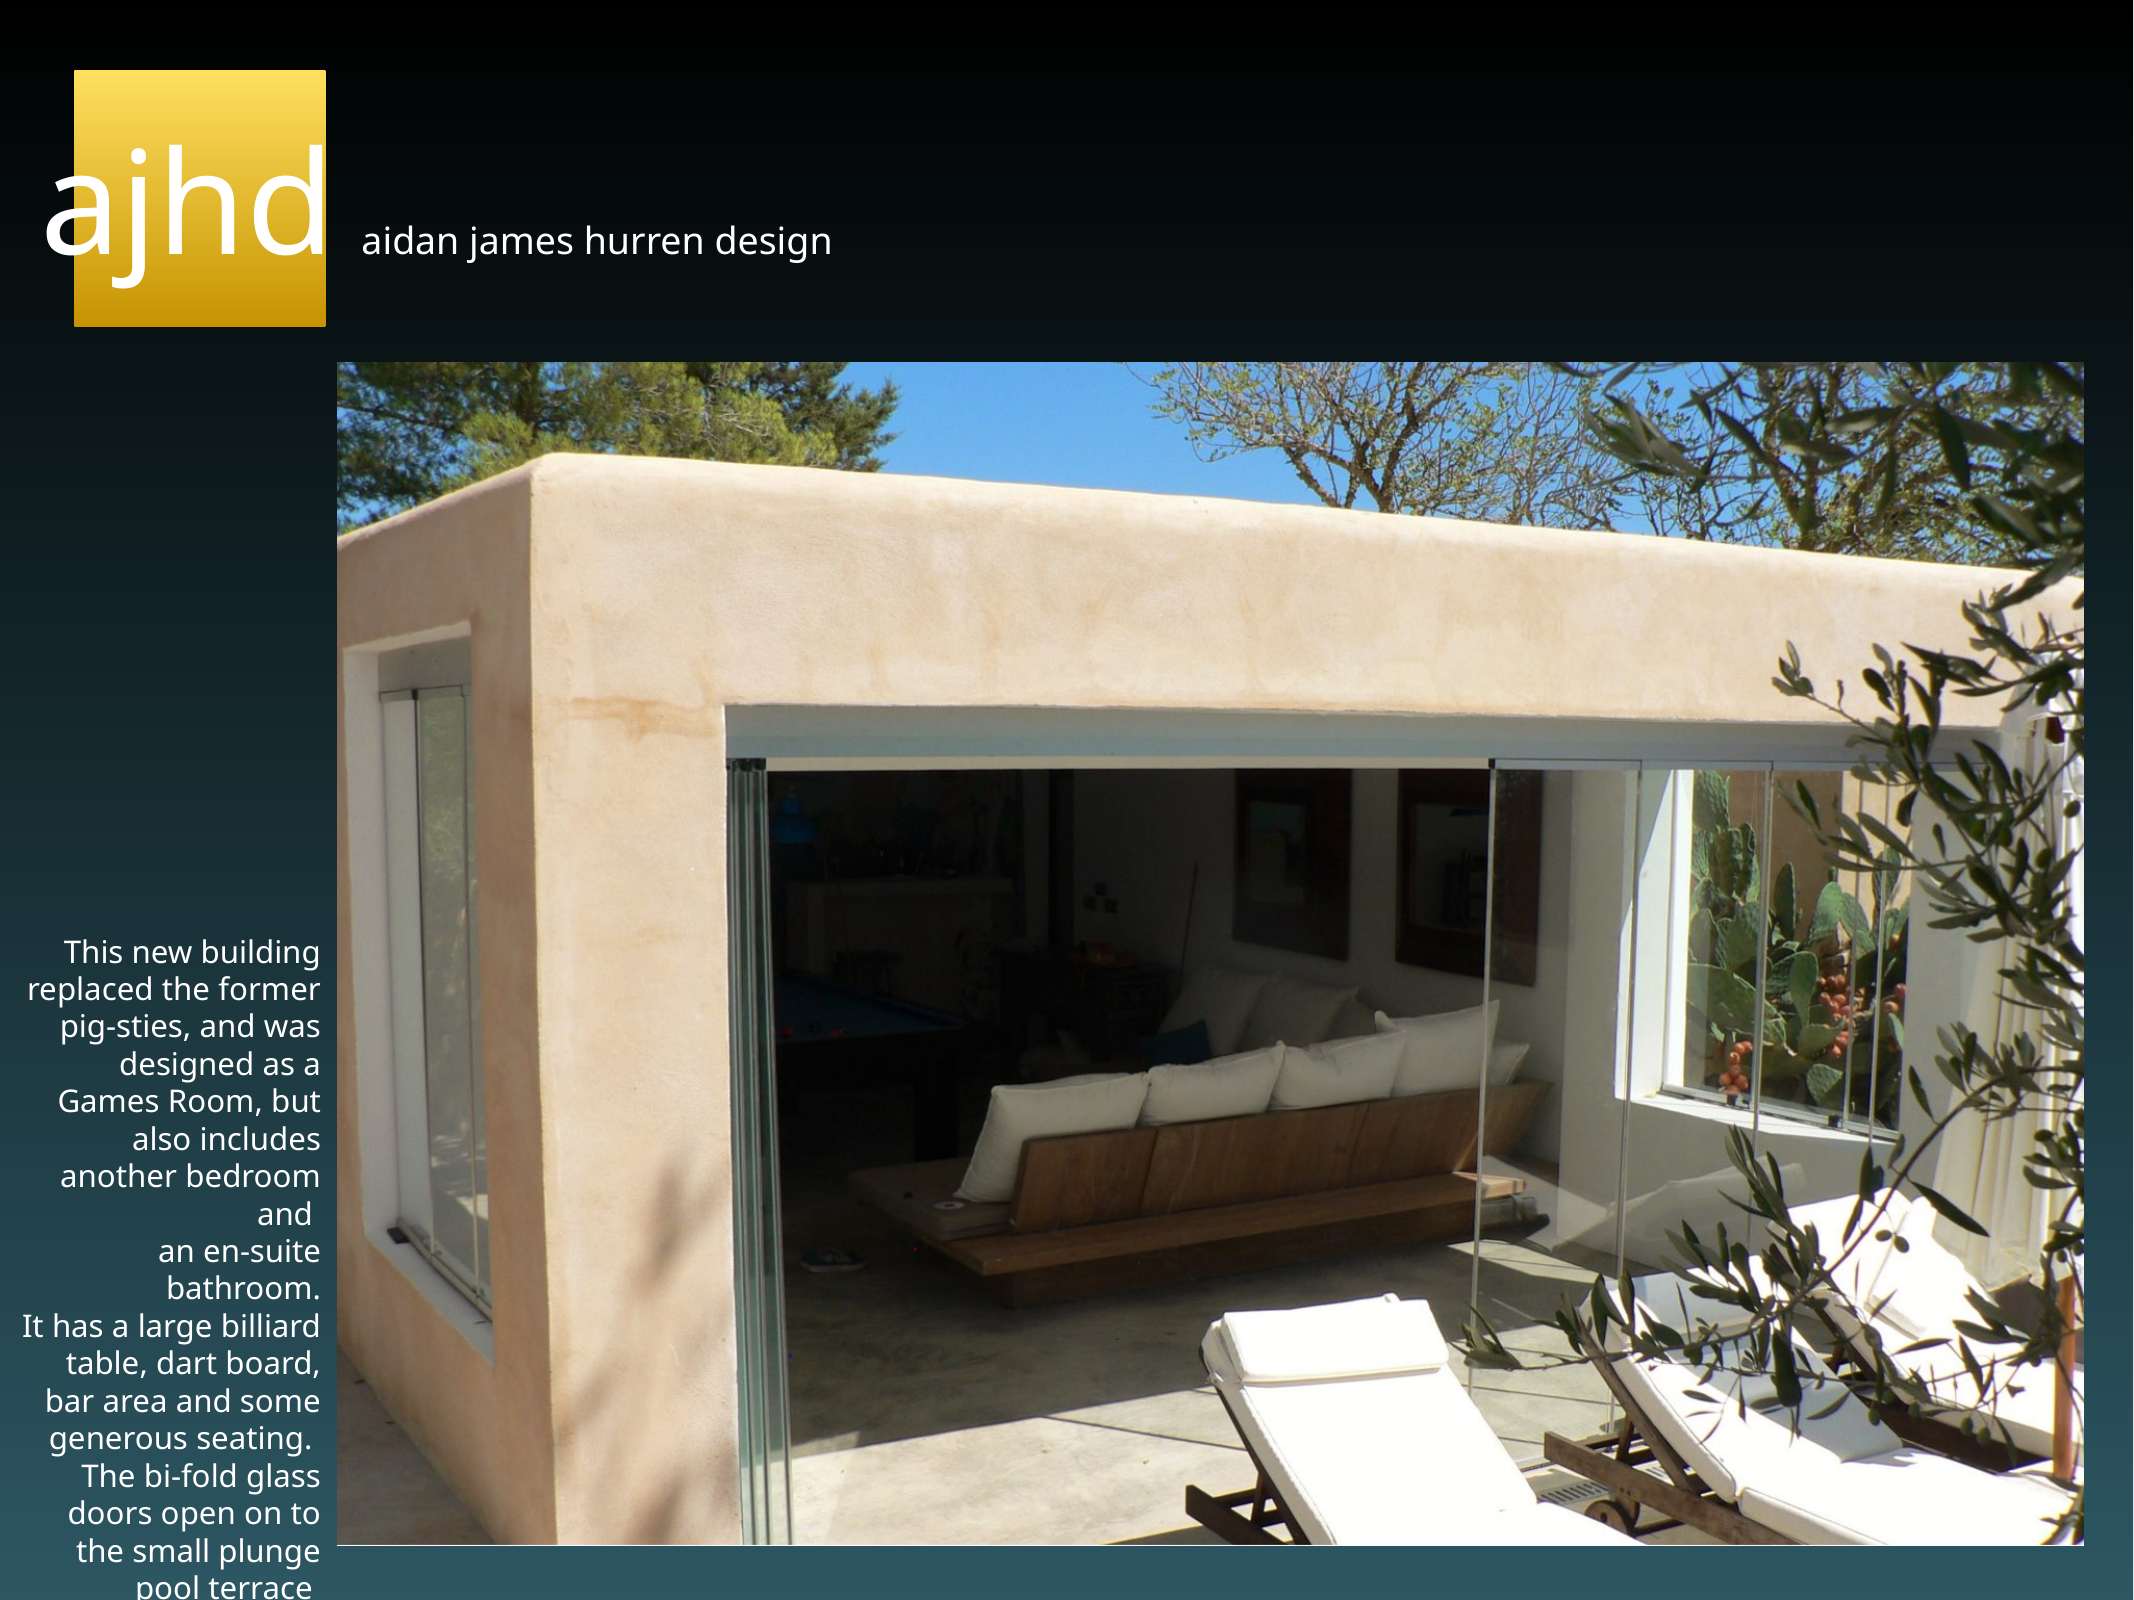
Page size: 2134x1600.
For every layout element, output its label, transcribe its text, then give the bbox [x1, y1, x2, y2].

text_box This new building replaced the former pig-sties, and was designed as a Games Room, but also includes another bedroom and an en-suite bathroom. It has a large billiard table, dart board, bar area and some generous seating. The bi-fold glass doors open on to the small plunge pool terrace [4, 923, 330, 1600]
picture [336, 361, 2084, 1546]
text_box ajhd aidan james hurren design [31, 102, 1007, 332]
text_box [74, 70, 326, 102]
